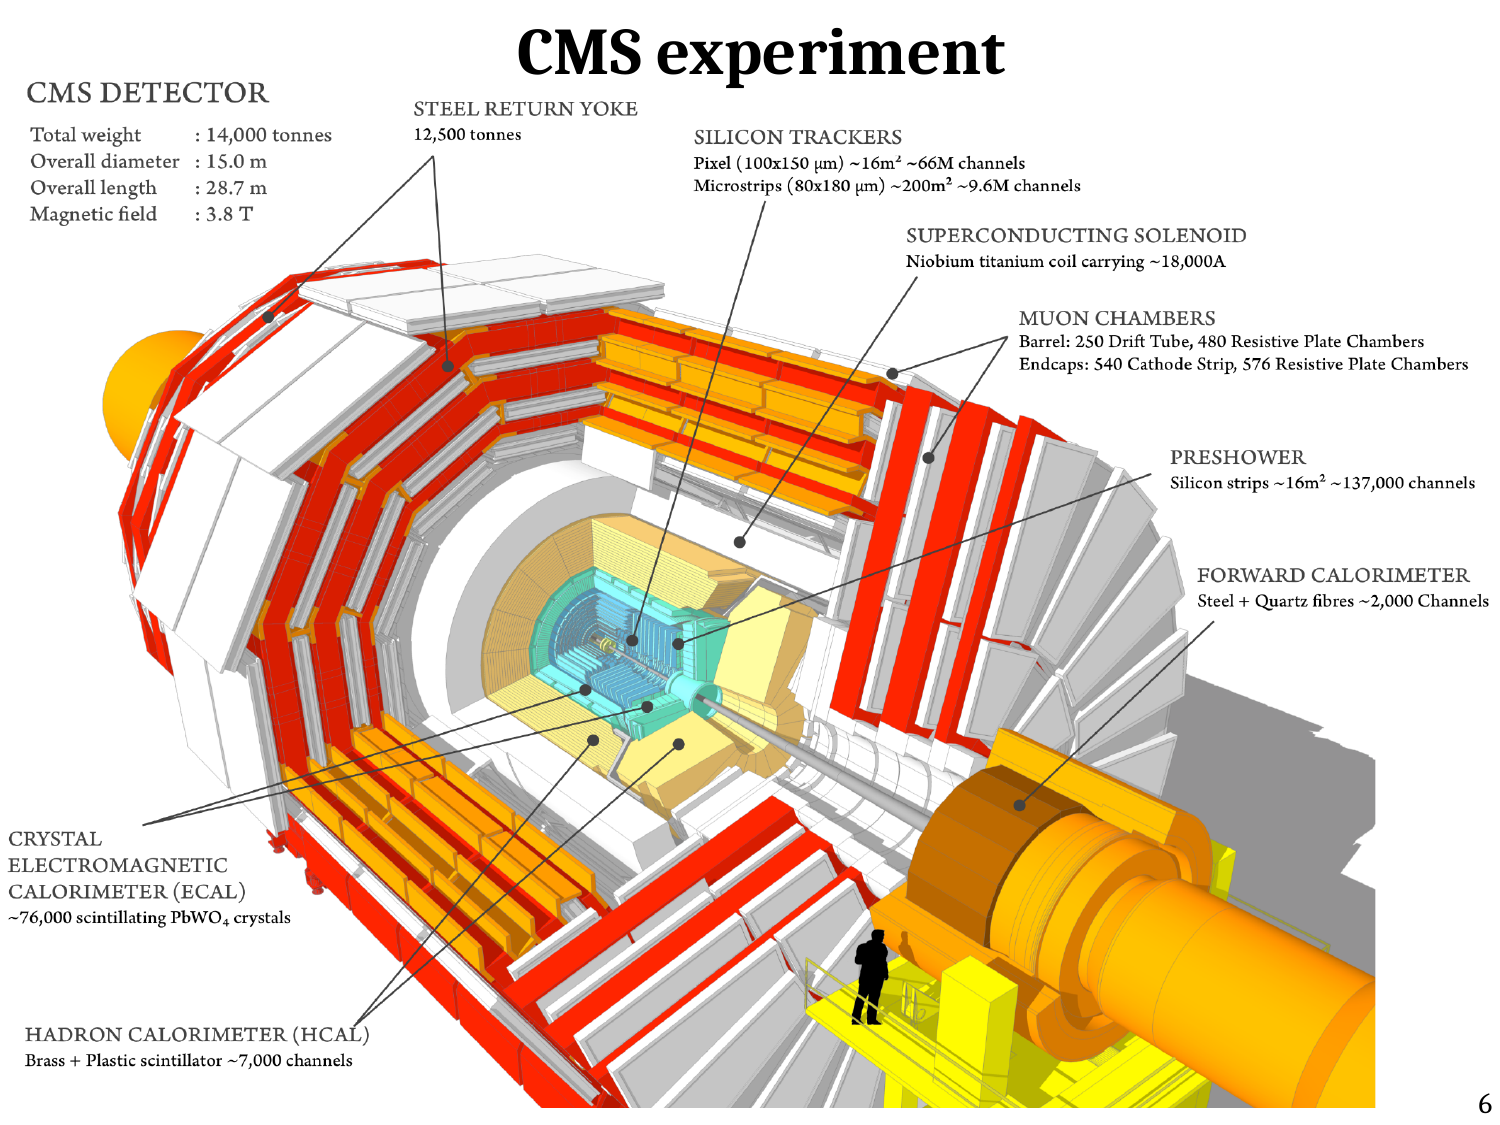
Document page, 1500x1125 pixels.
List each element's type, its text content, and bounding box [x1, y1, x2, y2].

text_box CMS experiment [81, 0, 1442, 49]
picture [0, 49, 1500, 1108]
slide_number 6 [1407, 1108, 1493, 1120]
